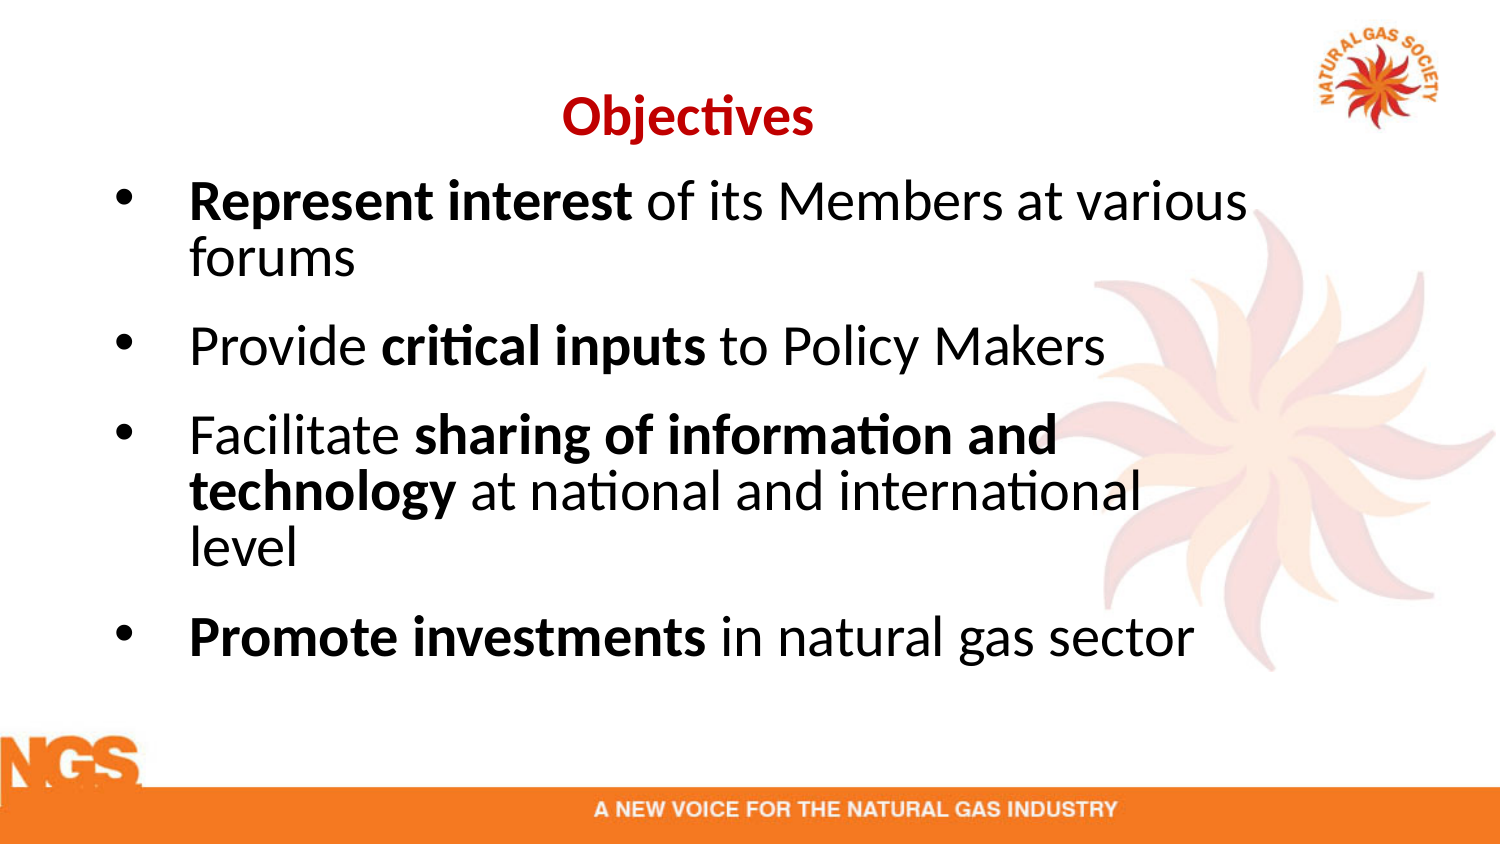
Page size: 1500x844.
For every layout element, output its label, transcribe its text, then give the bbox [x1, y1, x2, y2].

list Represent interest of its Members at various forums Provide critical inputs to Policy Makers Facilitate sharing of information and technology at national and international level Promote investments in natural gas sector [37, 167, 1264, 690]
text_box Objectives [0, 87, 1500, 163]
picture [0, 0, 1500, 87]
picture [0, 163, 1500, 844]
